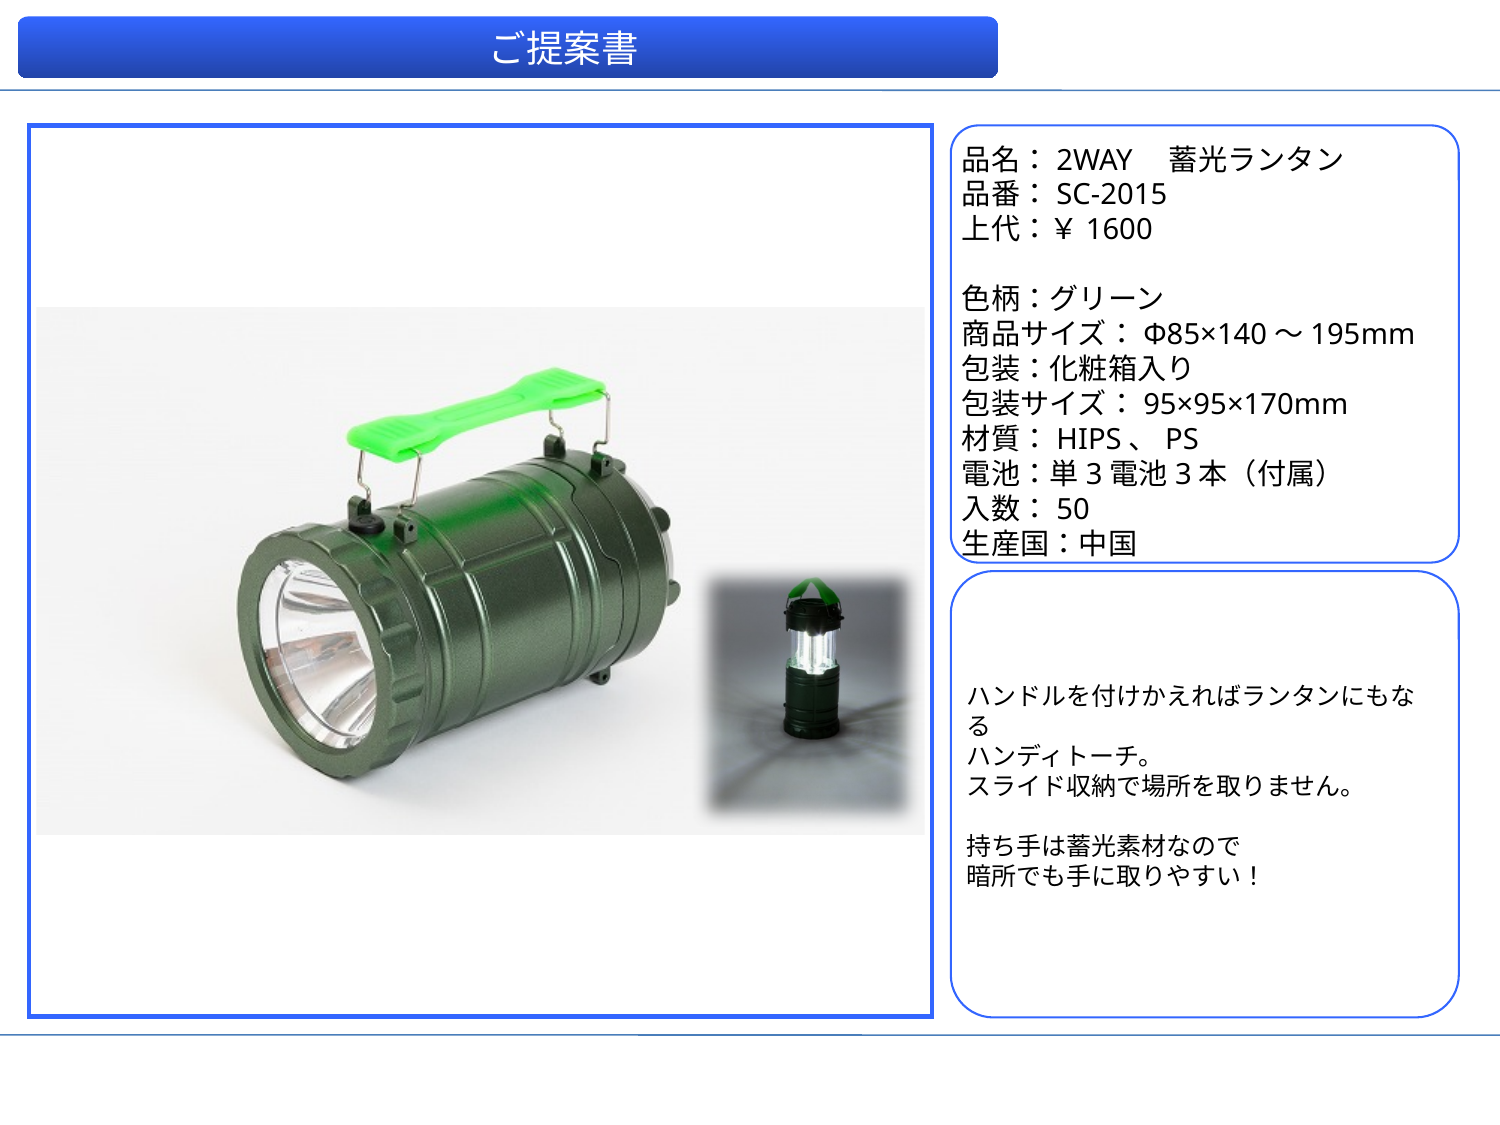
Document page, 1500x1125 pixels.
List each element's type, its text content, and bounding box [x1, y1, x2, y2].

text_box ハンドルを付けかえればランタンにもなる ハンディトーチ。 スライド収納で場所を取りません。 持ち手は蓄光素材なので 暗所でも手に取りやすい！ [950, 571, 1459, 1018]
text_box [29, 125, 932, 1017]
text_box ご提案書 [17, 16, 998, 79]
picture [36, 307, 926, 835]
text_box 品名：2WAY 蓄光ランタン 品番：SC-2015 上代：￥1600 色柄：グリーン 商品サイズ：Φ85×140～195mm 包装：化粧箱入り 包装サイズ：95×95×170mm 材質：HIPS、PS 電池：単3電池3本（付属） 入数：50 生産国：中国 [950, 125, 1459, 563]
